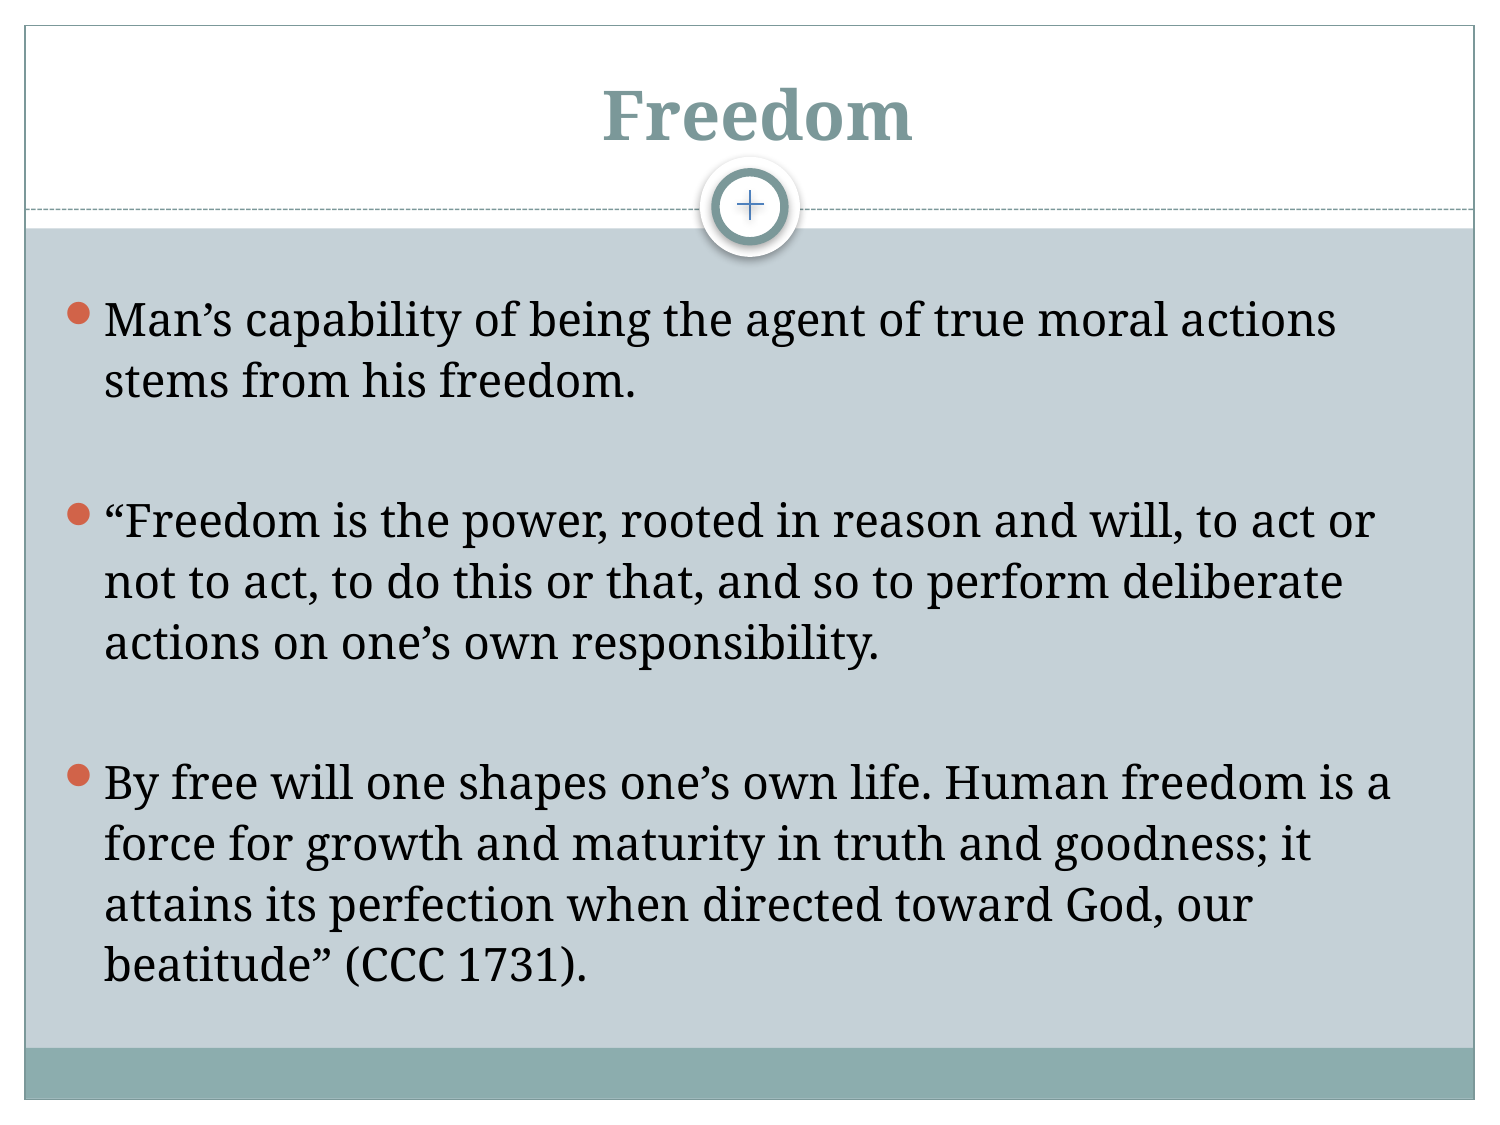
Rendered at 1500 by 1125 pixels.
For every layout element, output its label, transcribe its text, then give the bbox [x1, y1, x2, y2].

title Freedom [49, 37, 1450, 162]
list Man’s capability of being the agent of true moral actions stems from his freedom. “Freedom is the power, rooted in reason and will, to act or not to act, to do this or that, and so to perform deliberate actions on one’s own responsibility. By free will one shapes one’s own life. Human freedom is a force for growth and maturity in truth and goodness; it attains its perfection when directed toward God, our beatitude” (CCC 1731). [49, 277, 1445, 1001]
